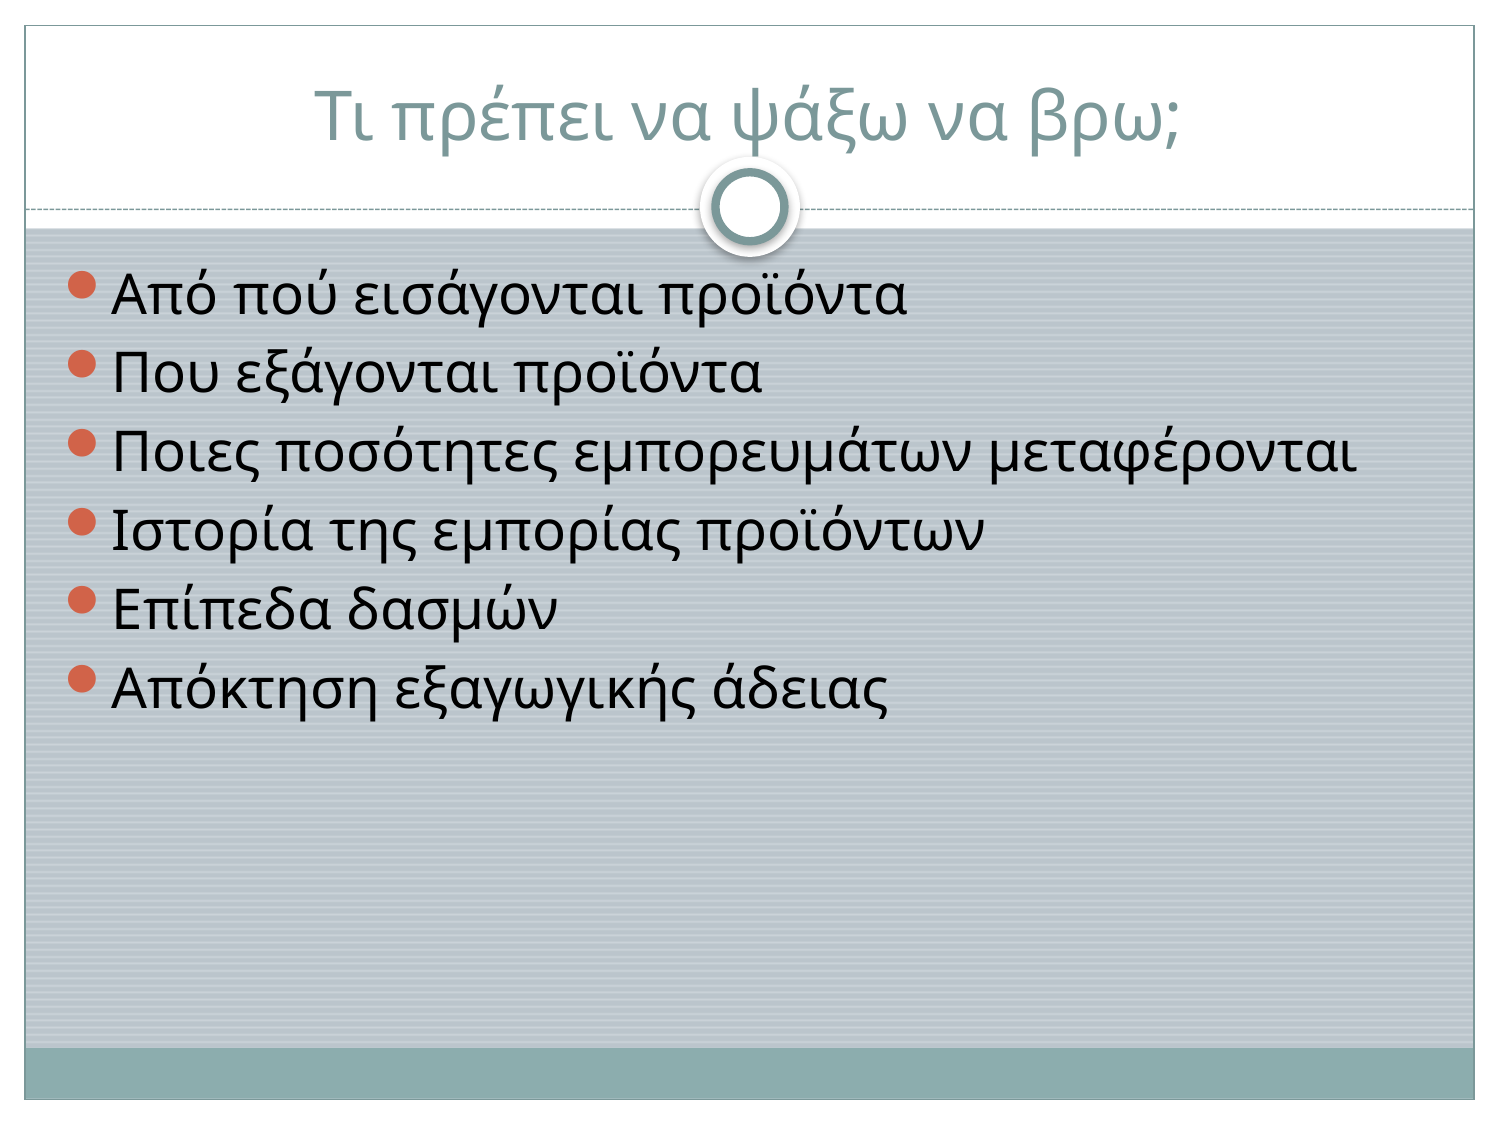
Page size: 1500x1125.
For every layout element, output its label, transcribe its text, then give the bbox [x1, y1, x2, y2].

title Τι πρέπει να ψάξω να βρω; [49, 37, 1450, 162]
list Από πού εισάγονται προϊόντα Που εξάγονται προϊόντα Ποιες ποσότητες εμπορευμάτων μεταφέρονται Ιστορία της εμπορίας προϊόντων Επίπεδα δασμών Απόκτηση εξαγωγικής άδειας [49, 250, 1445, 1001]
